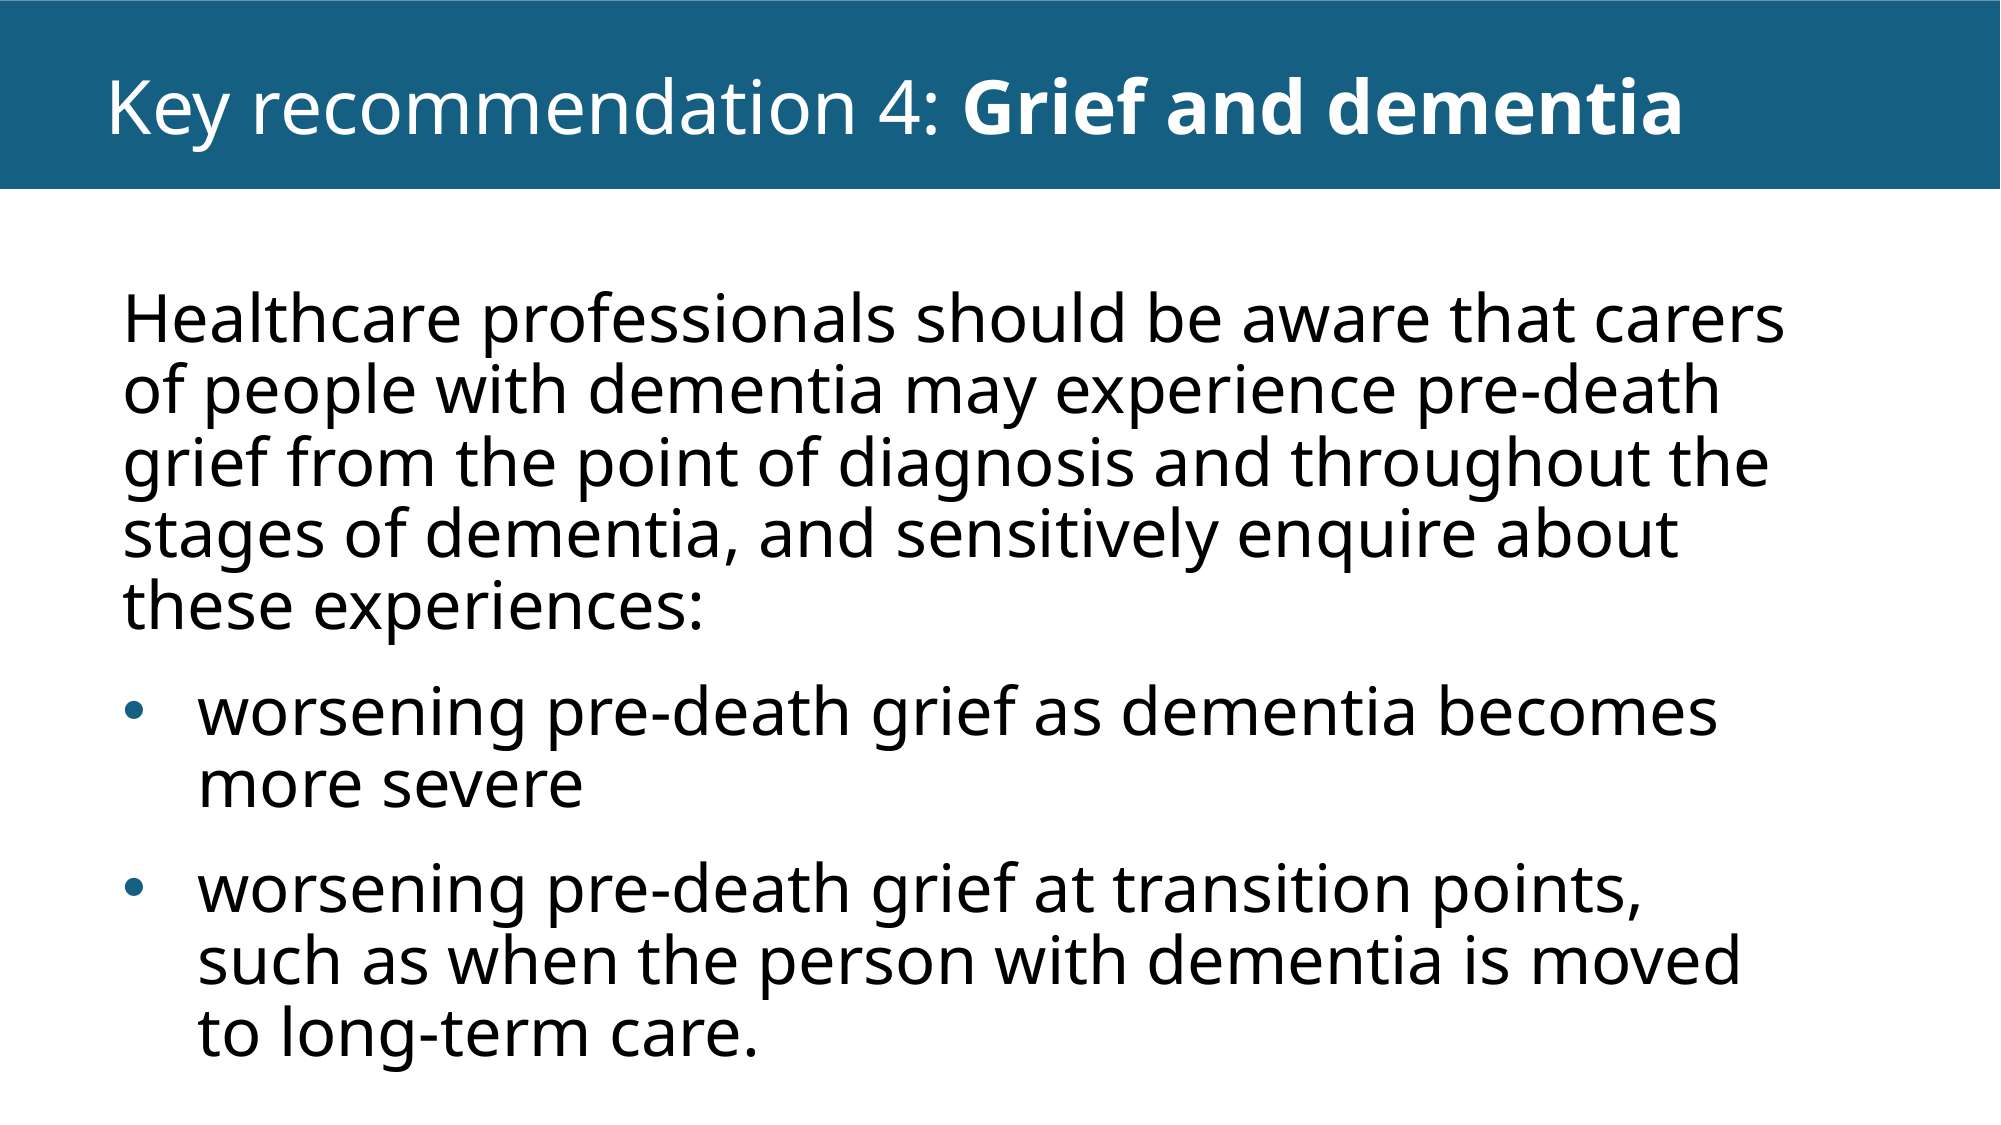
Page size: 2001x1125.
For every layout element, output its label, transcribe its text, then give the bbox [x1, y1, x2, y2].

list Healthcare professionals should be aware that carers of people with dementia may experience pre-death grief from the point of diagnosis and throughout the stages of dementia, and sensitively enquire about these experiences: worsening pre-death grief as dementia becomes more severe worsening pre-death grief at transition points, such as when the person with dementia is moved to long-term care. [107, 277, 1810, 1019]
title Key recommendation 4: Grief and dementia [105, 69, 1900, 152]
